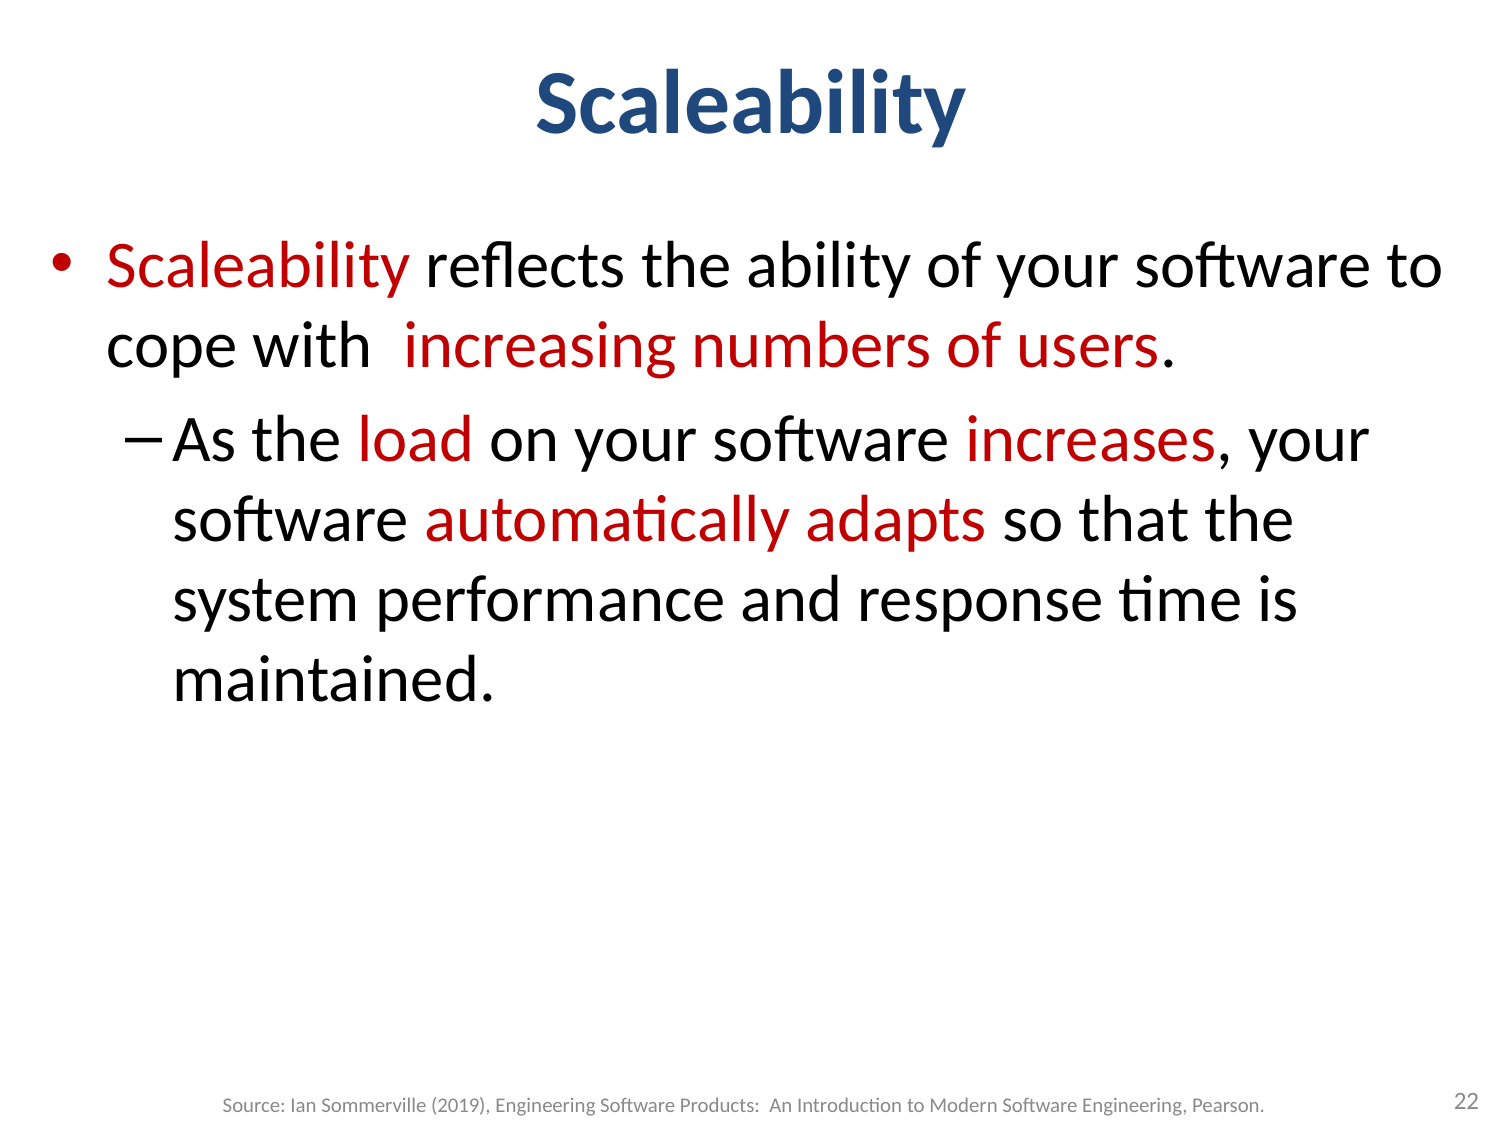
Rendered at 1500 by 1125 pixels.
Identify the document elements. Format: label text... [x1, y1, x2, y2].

list Scaleability reflects the ability of your software to cope with increasing numbers of users. As the load on your software increases, your software automatically adapts so that the system performance and response time is maintained. [35, 213, 1465, 1070]
footer Source: Ian Sommerville (2019), Engineering Software Products: An Introduction to Modern Software Engineering, Pearson. [100, 1082, 1388, 1125]
slide_number 22 [1144, 1069, 1495, 1125]
title Scaleability [76, 19, 1427, 175]
